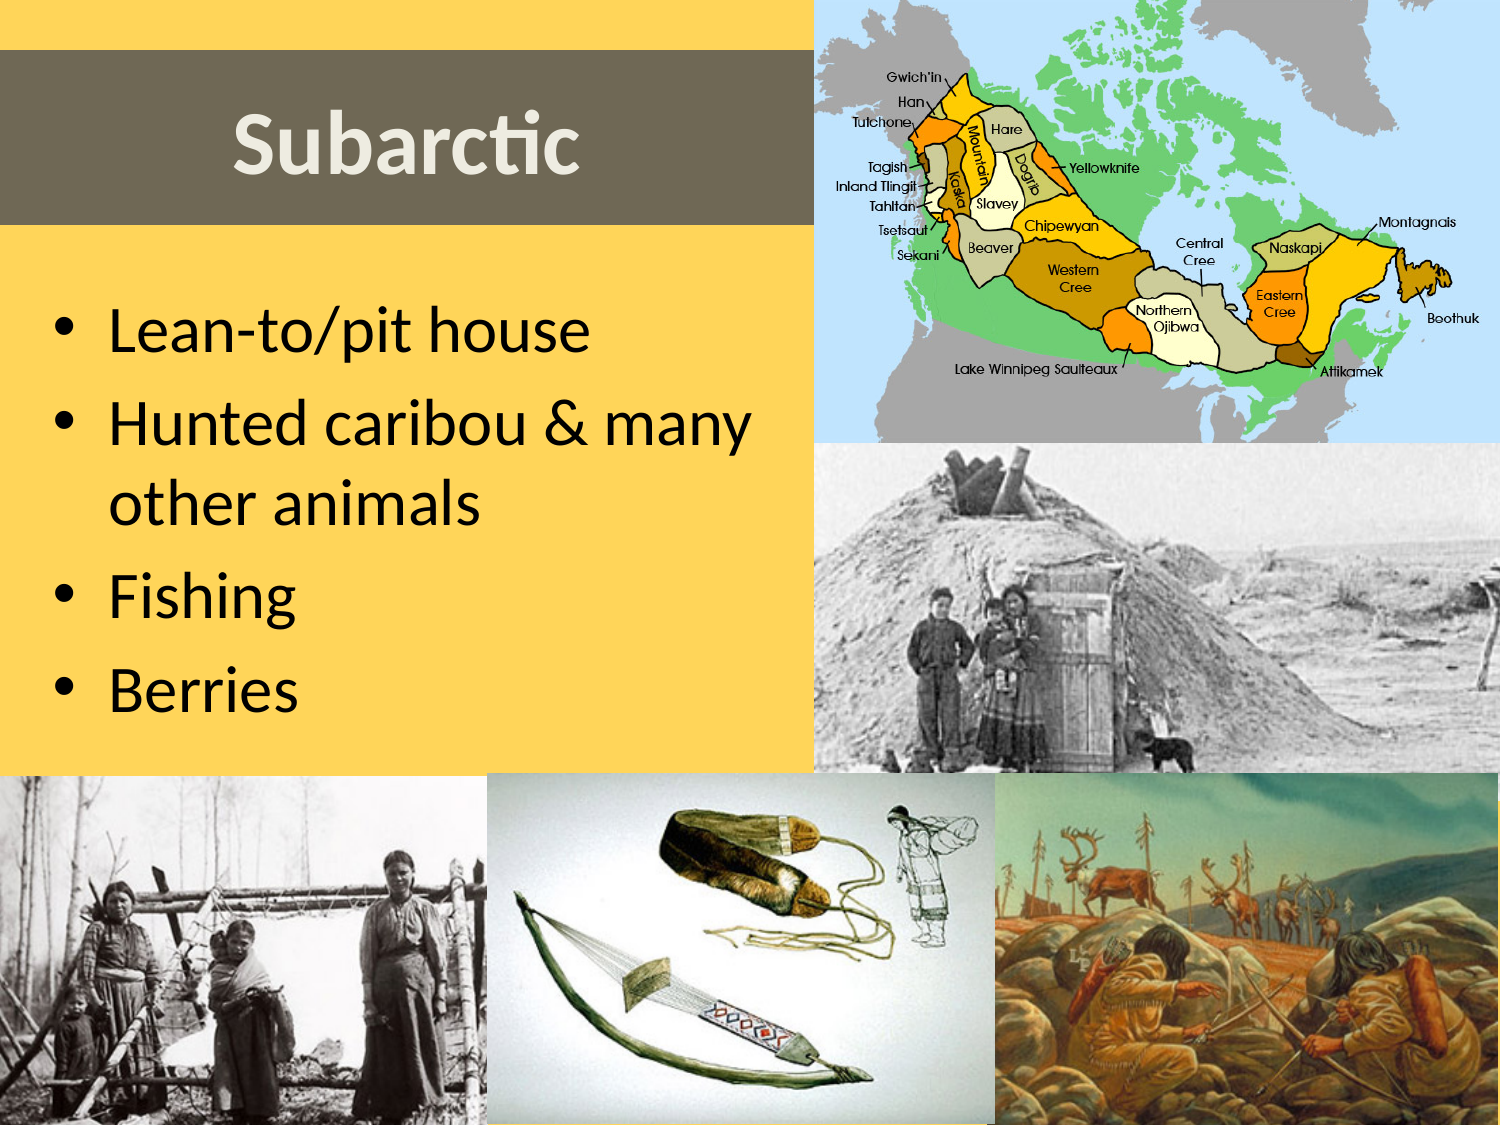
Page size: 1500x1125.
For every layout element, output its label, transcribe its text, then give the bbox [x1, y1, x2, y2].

list Lean-to/pit house Hunted caribou & many other animals Fishing Berries [37, 278, 788, 775]
title Subarctic [0, 43, 809, 232]
picture [0, 0, 1500, 1125]
